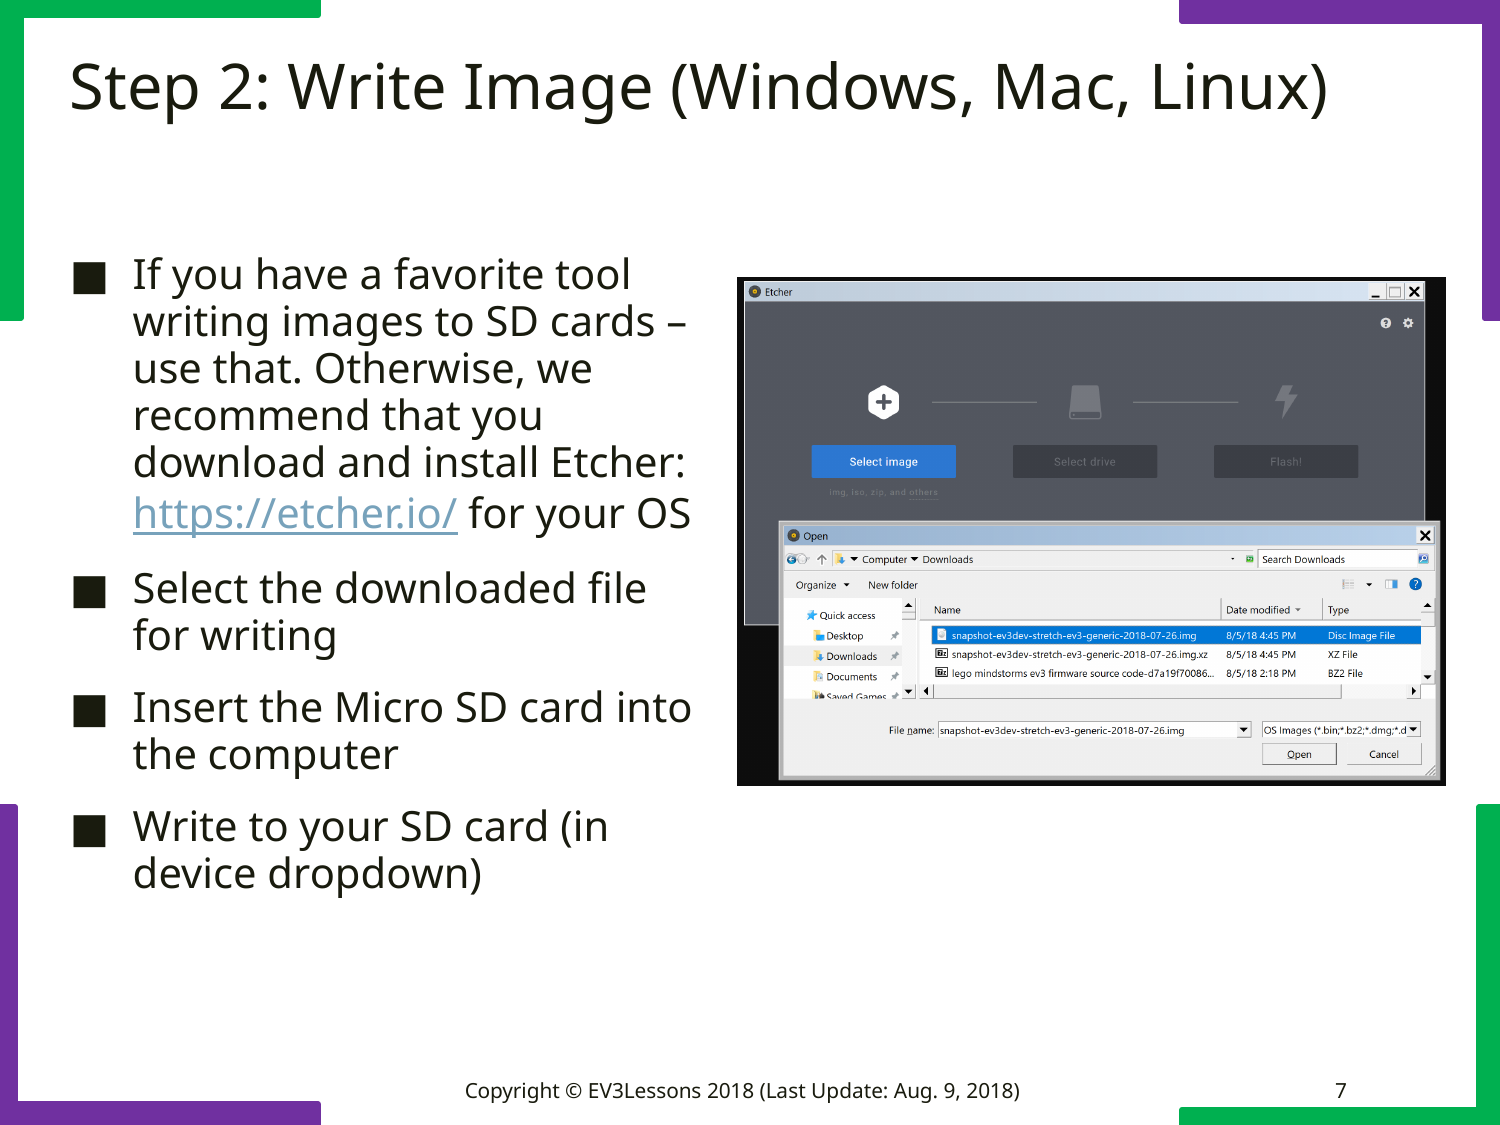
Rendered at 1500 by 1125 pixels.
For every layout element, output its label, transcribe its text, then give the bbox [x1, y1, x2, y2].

picture [737, 277, 1446, 786]
footer Copyright © EV3Lessons 2018 (Last Update: Aug. 9, 2018) [355, 1058, 1129, 1125]
title Step 2: Write Image (Windows, Mac, Linux) [54, 47, 1442, 185]
list If you have a favorite tool writing images to SD cards – use that. Otherwise, we recommend that you download and install Etcher: https://etcher.io/ for your OS Select the downloaded file for writing Insert the Micro SD card into the computer Write to your SD card (in device dropdown) [54, 244, 715, 1024]
slide_number 7 [1165, 1058, 1362, 1125]
